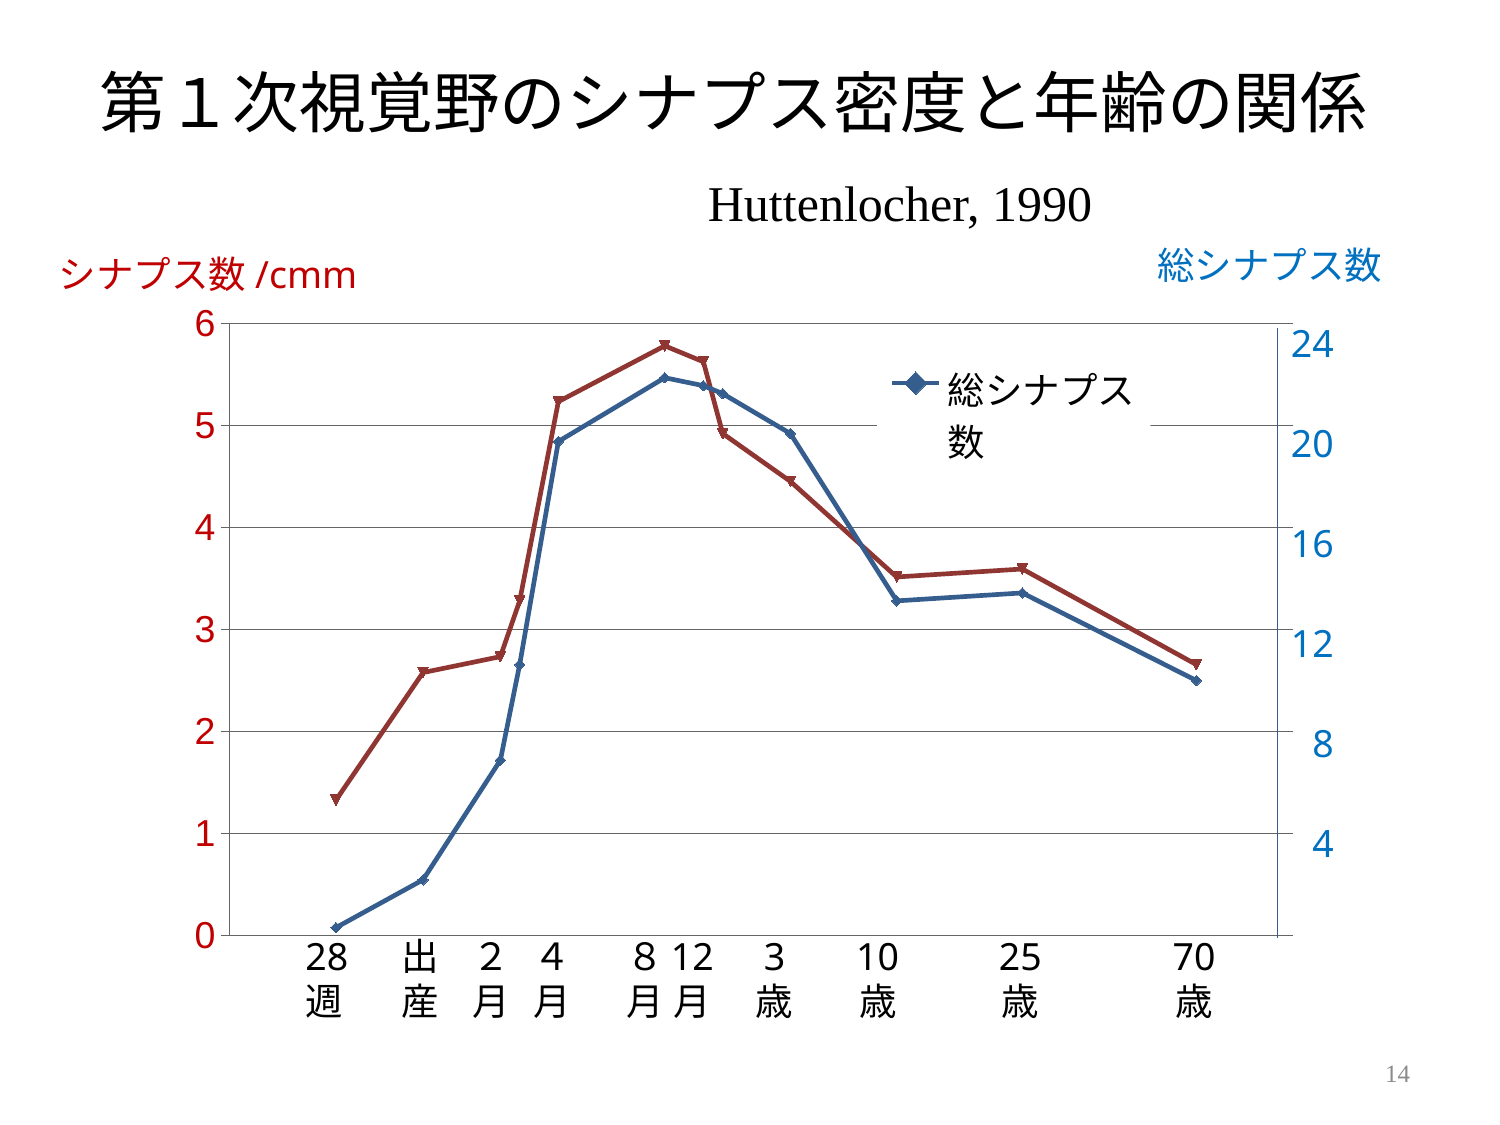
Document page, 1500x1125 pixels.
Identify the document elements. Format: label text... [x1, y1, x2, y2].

title 第１次視覚野のシナプス密度と年齢の関係 [58, 46, 1409, 155]
slide_number 14 [1074, 1042, 1425, 1103]
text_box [292, 925, 1229, 1033]
text_box 総シナプス数 [1142, 234, 1398, 295]
text_box Huttenlocher, 1990 [693, 163, 1108, 239]
text_box シナプス数/cmm [44, 244, 372, 304]
chart [163, 280, 1332, 1024]
